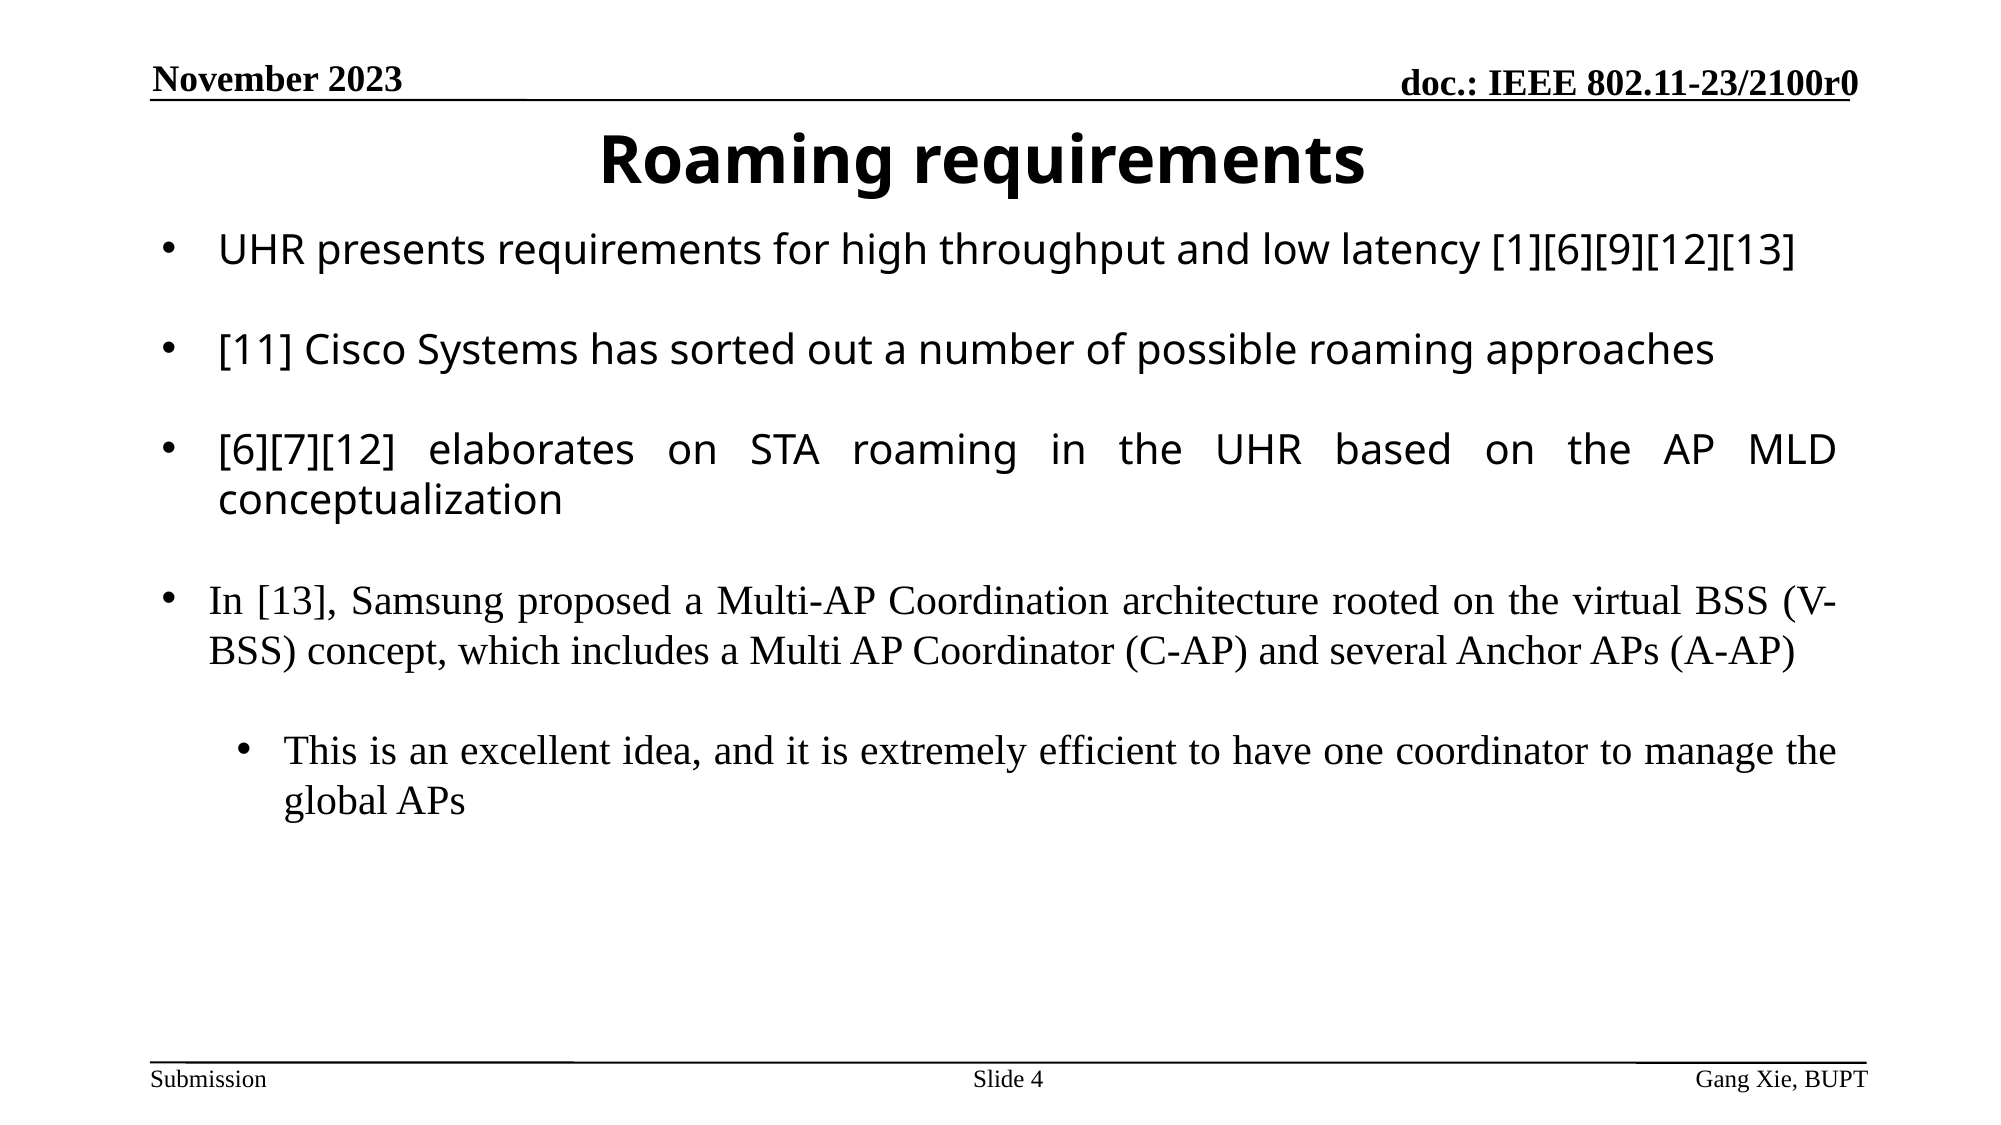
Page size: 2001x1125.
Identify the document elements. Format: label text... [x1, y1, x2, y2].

footer Gang Xie, BUPT [1171, 1061, 1869, 1093]
text_box Roaming requirements [583, 109, 1400, 204]
slide_number Slide 4 [950, 1061, 1067, 1123]
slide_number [152, 54, 563, 100]
text_box UHR presents requirements for high throughput and low latency [1][6][9][12][13] [11] Cisco Systems has sorted out a number of possible roaming approaches [6][7][12] elaborates on STA roaming in the UHR based on the AP MLD conceptualization In [13], Samsung proposed a Multi-AP Coordination architecture rooted on the virtual BSS (V-BSS) concept, which includes a Multi AP Coordinator (C-AP) and several Anchor APs (A-AP) This is an excellent idea, and it is extremely efficient to have one coordinator to manage the global APs [146, 215, 1854, 1031]
